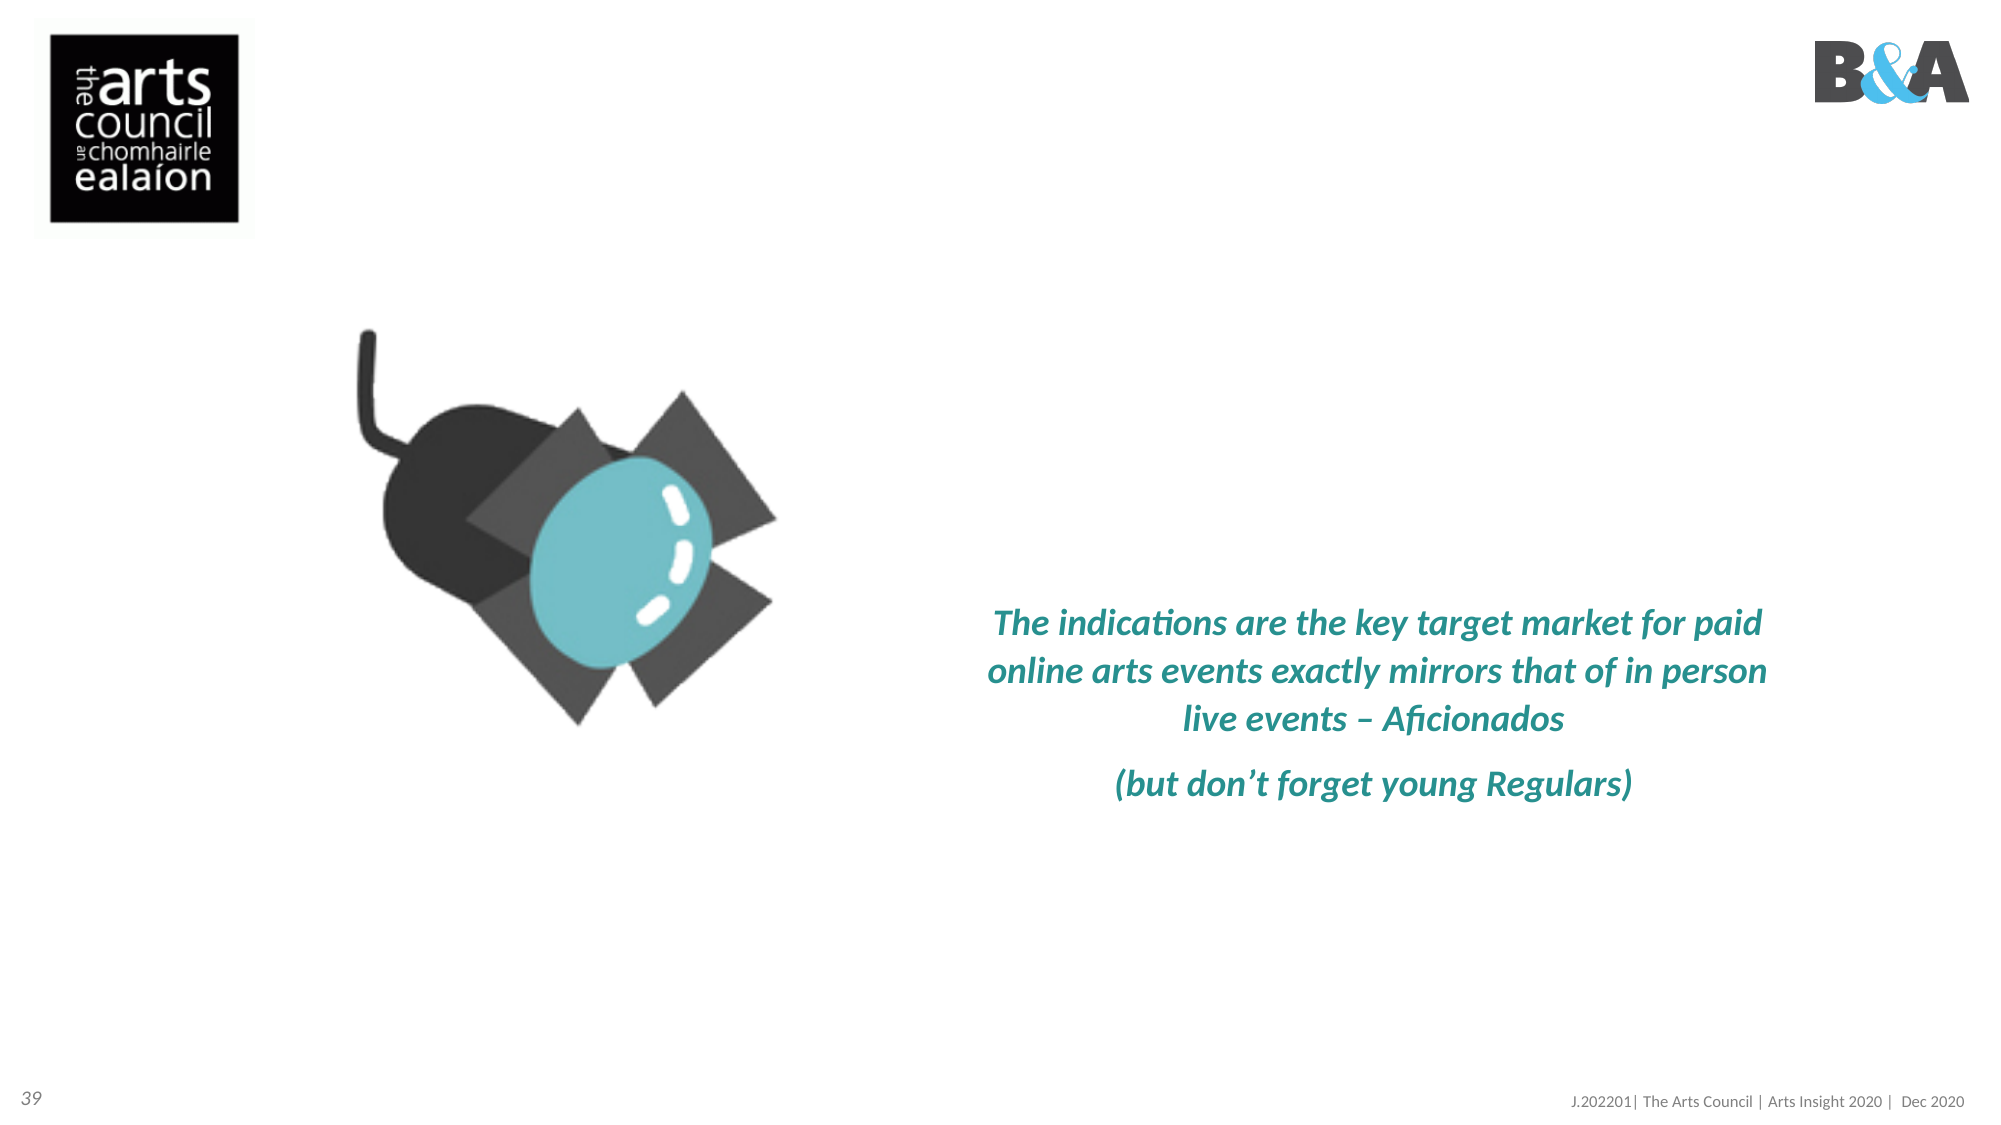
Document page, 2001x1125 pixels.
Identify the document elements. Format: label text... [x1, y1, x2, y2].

picture [34, 18, 255, 239]
picture [321, 78, 841, 780]
text_box The indications are the key target market for paid online arts events exactly mirrors that of in person live events – Aficionados (but don’t forget young Regulars) [951, 587, 1806, 812]
